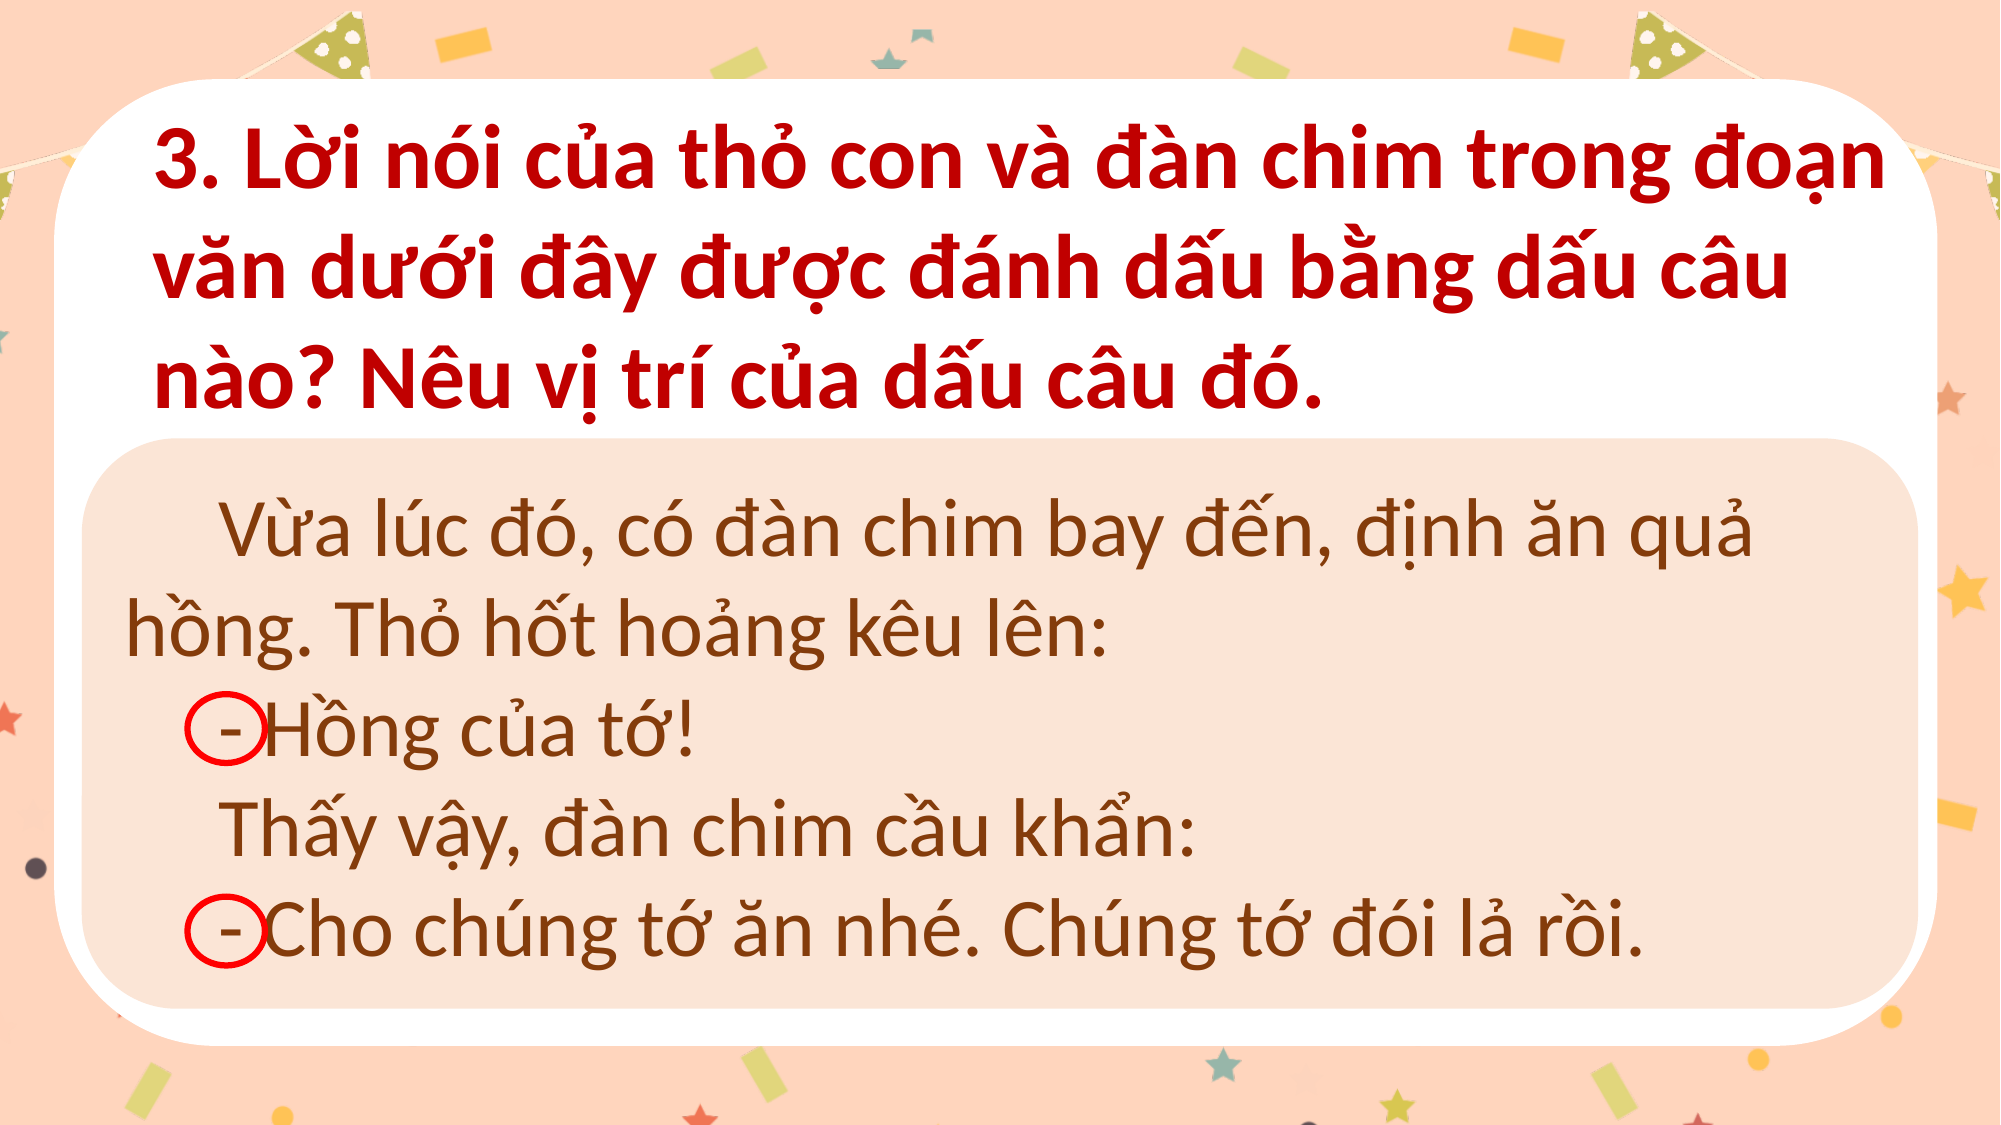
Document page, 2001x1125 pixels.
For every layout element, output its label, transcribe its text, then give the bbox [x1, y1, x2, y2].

text_box [186, 693, 266, 765]
text_box 3. Lời nói của thỏ con và đàn chim trong đoạn văn dưới đây được đánh dấu bằng dấu câu nào? Nêu vị trí của dấu câu đó. [137, 90, 1910, 435]
picture [0, 0, 2000, 1125]
text_box Vừa lúc đó, có đàn chim bay đến, định ăn quả hồng. Thỏ hốt hoảng kêu lên: - Hồng của tớ! Thấy vậy, đàn chim cầu khẩn: - Cho chúng tớ ăn nhé. Chúng tớ đói lả rồi. [81, 438, 1919, 1009]
text_box [186, 895, 266, 967]
